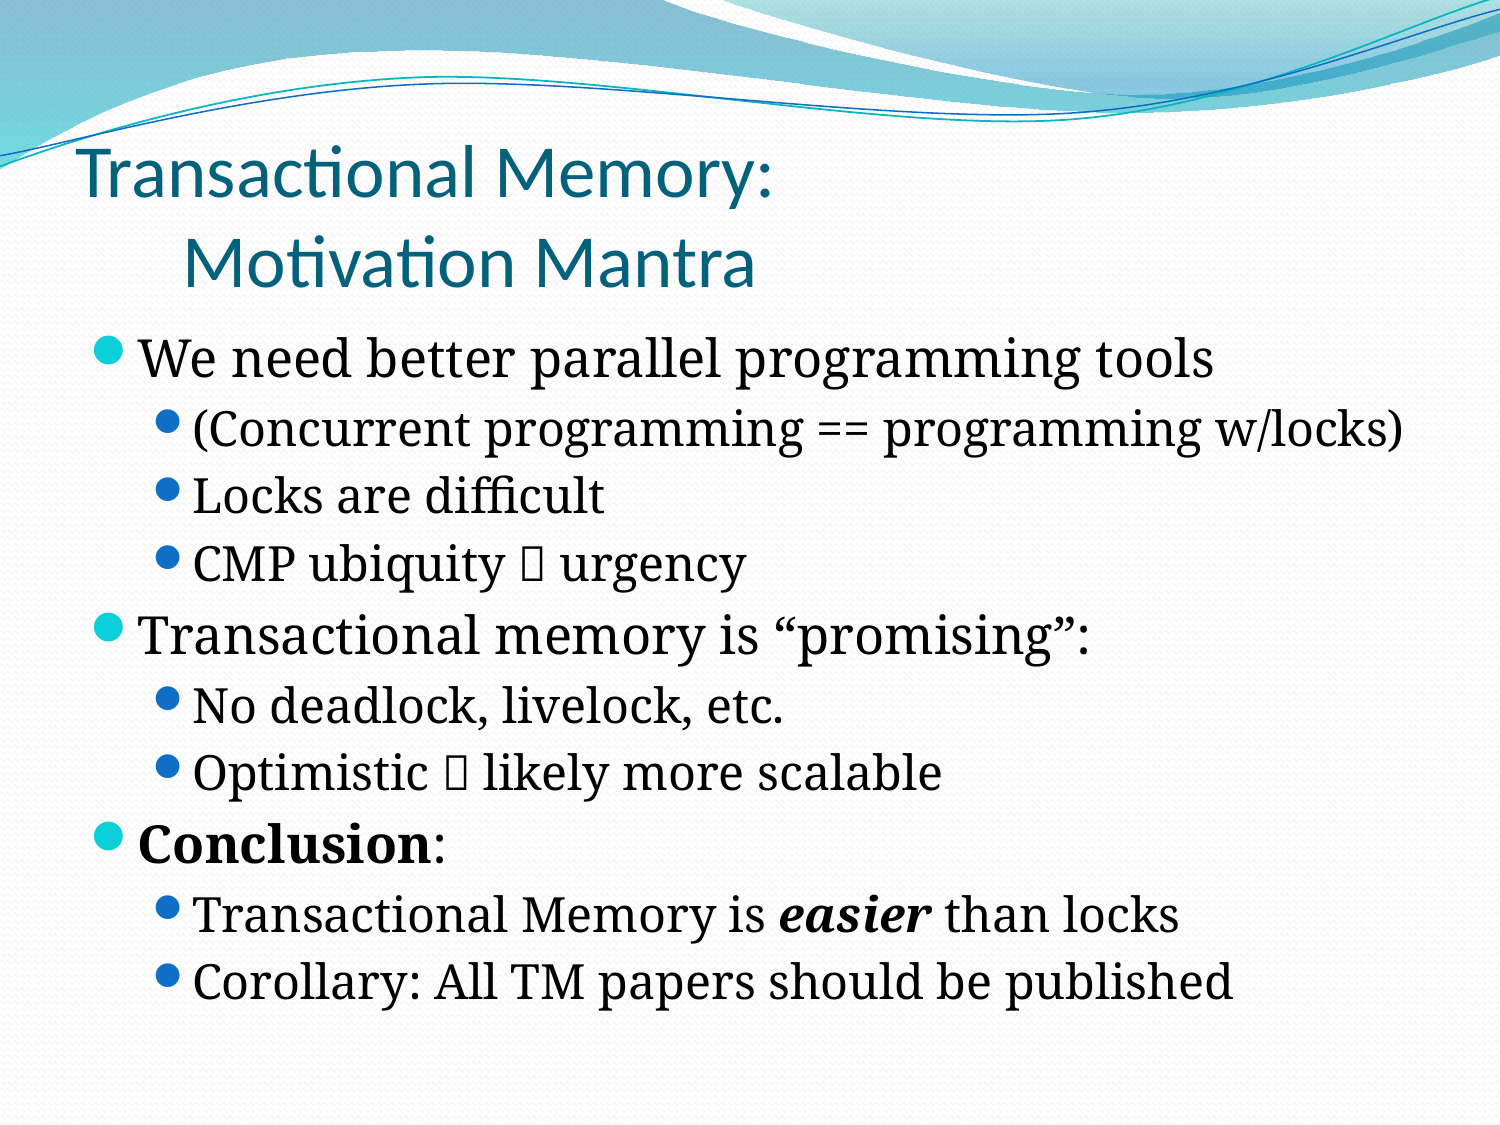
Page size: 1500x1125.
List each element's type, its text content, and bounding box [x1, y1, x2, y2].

title Transactional Memory: Motivation Mantra [75, 115, 1425, 303]
list We need better parallel programming tools (Concurrent programming == programming w/locks) Locks are difficult CMP ubiquity  urgency Transactional memory is “promising”: No deadlock, livelock, etc. Optimistic  likely more scalable Conclusion: Transactional Memory is easier than locks Corollary: All TM papers should be published [75, 317, 1425, 1038]
